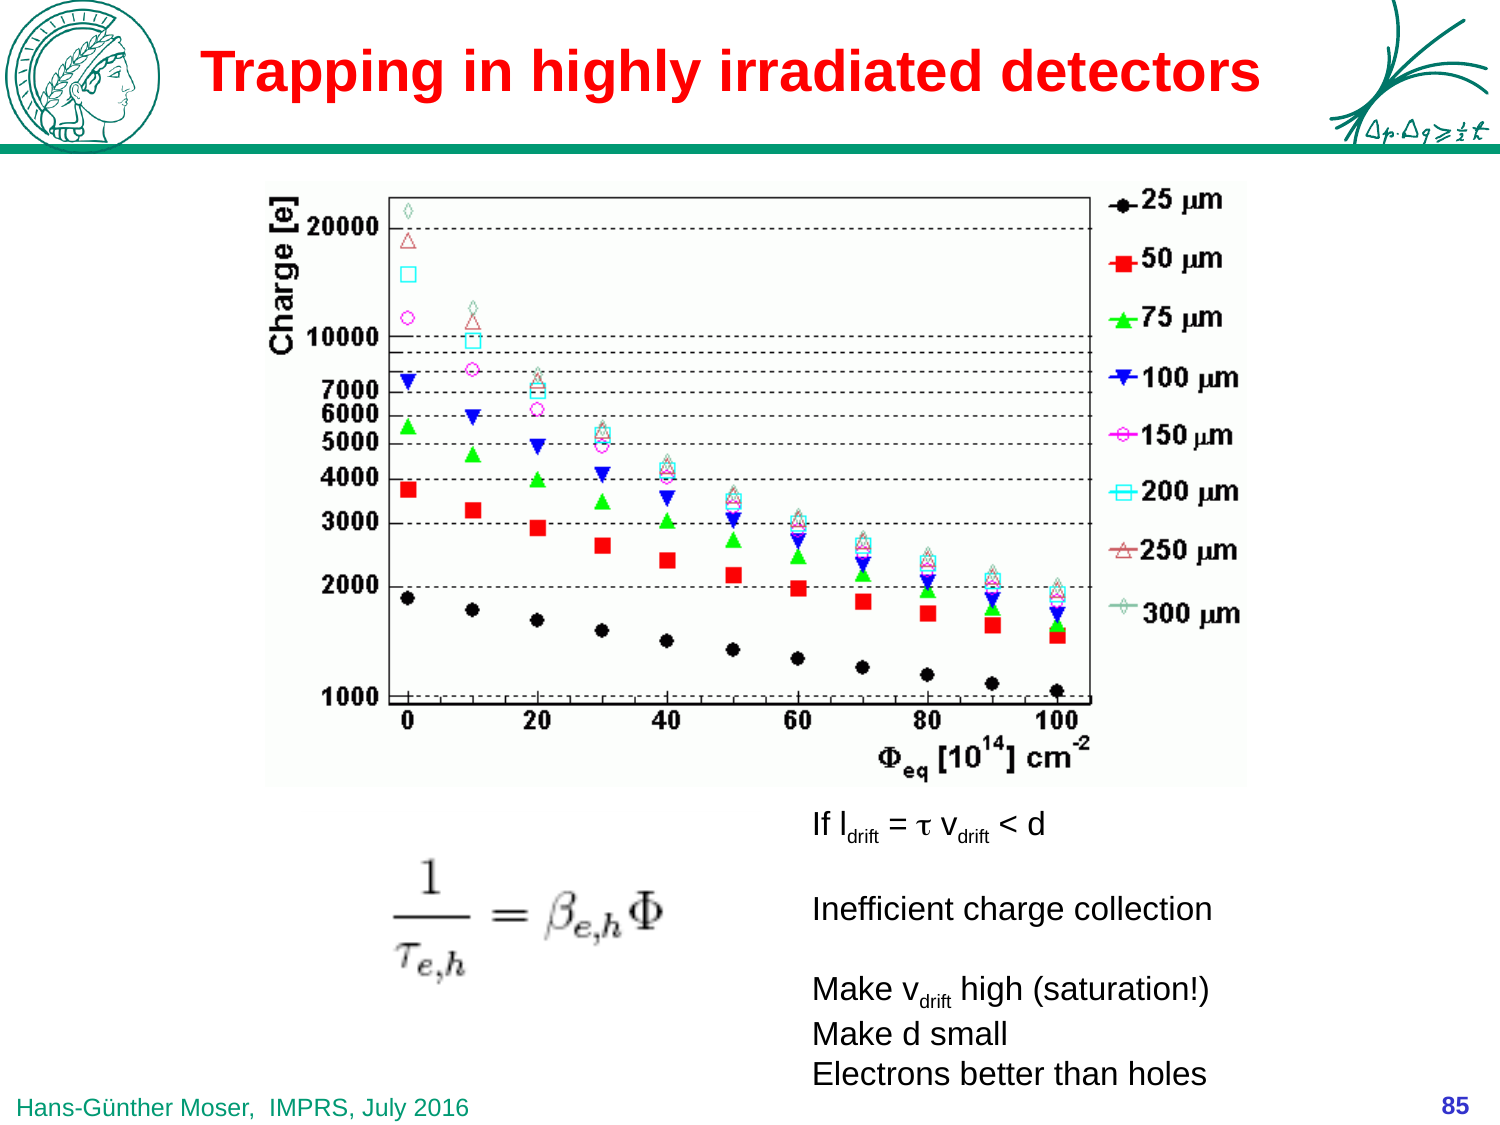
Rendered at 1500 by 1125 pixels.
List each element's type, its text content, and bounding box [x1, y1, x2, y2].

title Trapping in highly irradiated detectors [159, 0, 1306, 138]
picture [300, 810, 762, 1035]
slide_number 85 [1411, 1082, 1500, 1125]
text_box If ldrift = t vdrift < d Inefficient charge collection Make vdrift high (saturation!) Make d small Electrons better than holes [797, 794, 1282, 1100]
picture [265, 181, 1247, 788]
picture [5, 0, 160, 154]
